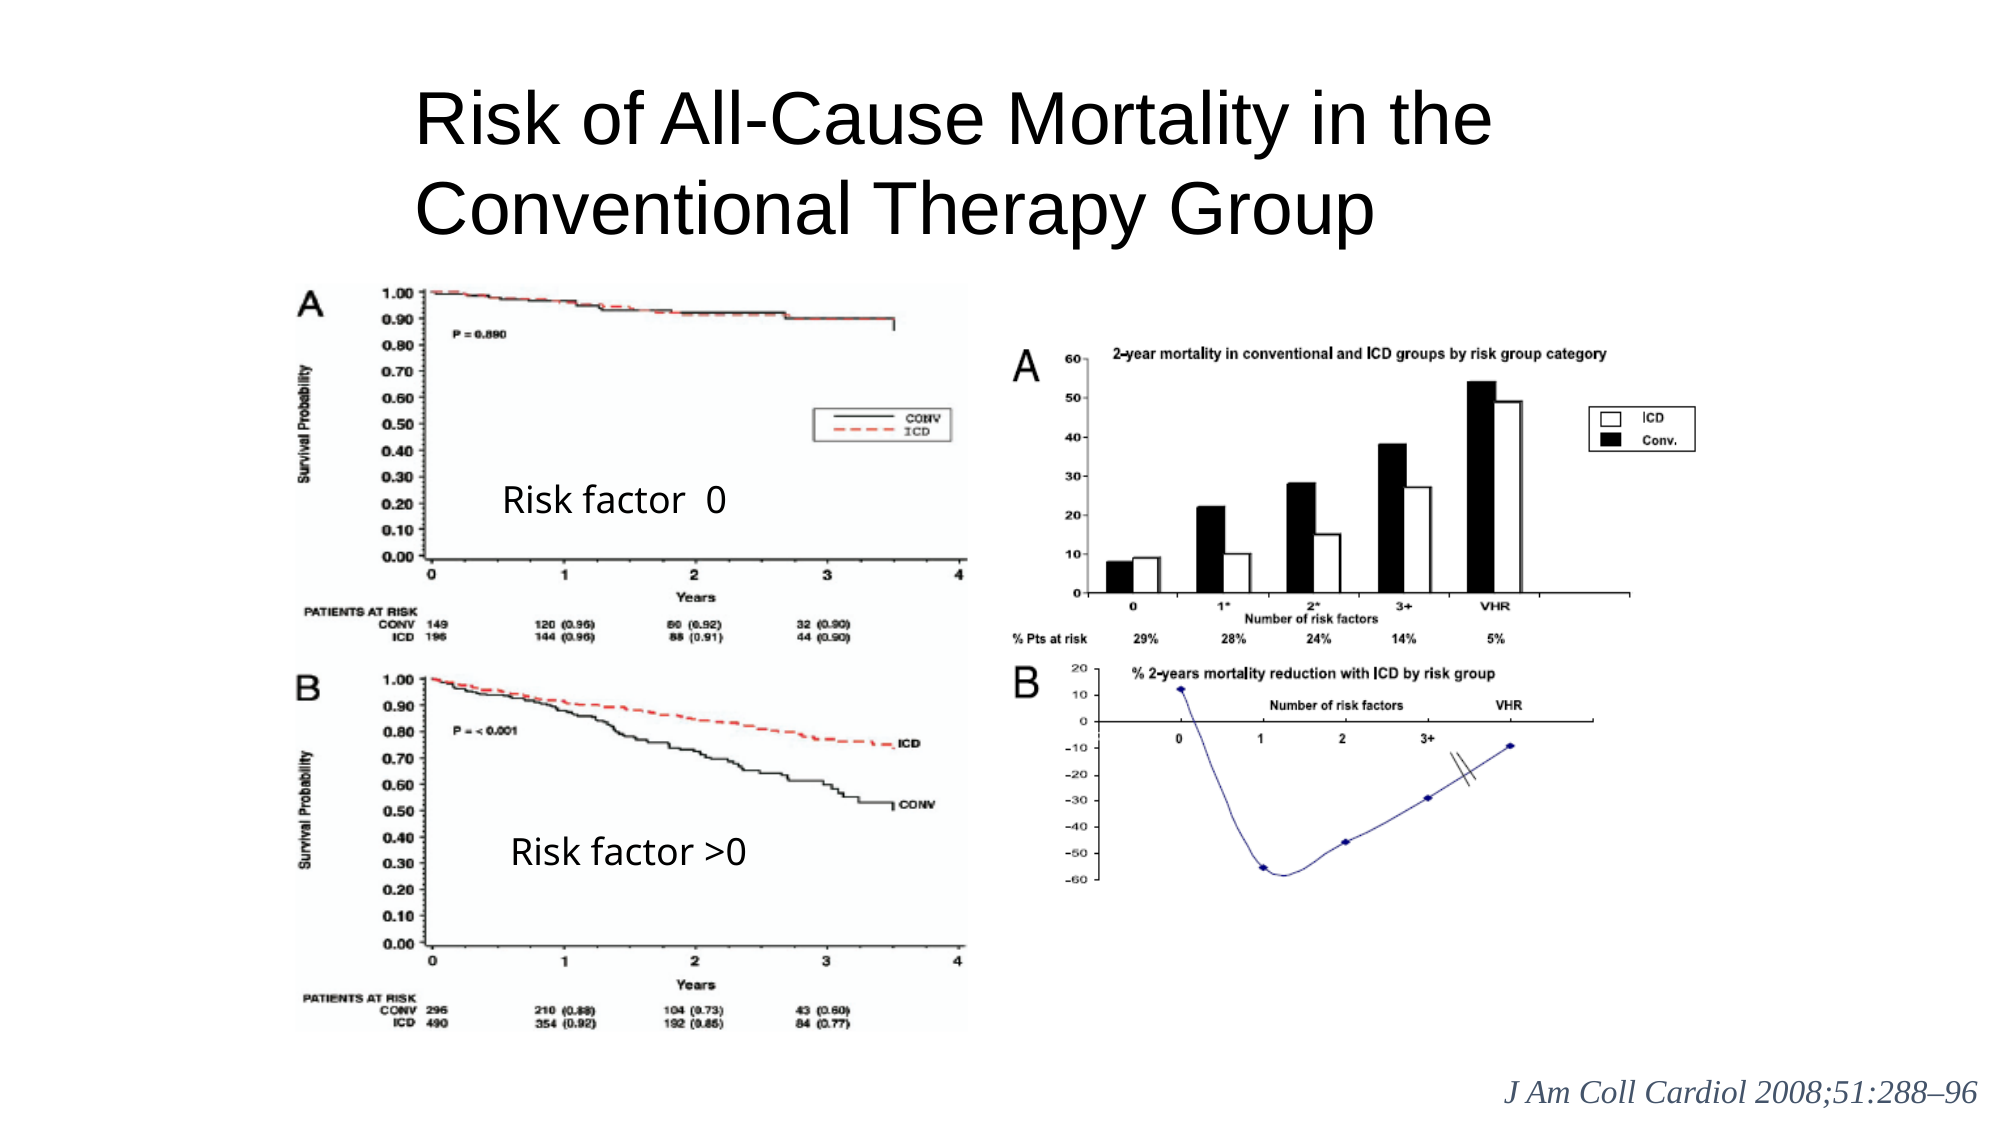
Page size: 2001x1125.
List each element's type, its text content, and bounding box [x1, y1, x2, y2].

picture [999, 312, 1709, 914]
picture [291, 267, 977, 1047]
text_box Risk of All-Cause Mortality in the Conventional Therapy Group [400, 62, 1510, 258]
text_box J Am Coll Cardiol 2008;51:288–96 [1489, 1062, 2000, 1117]
